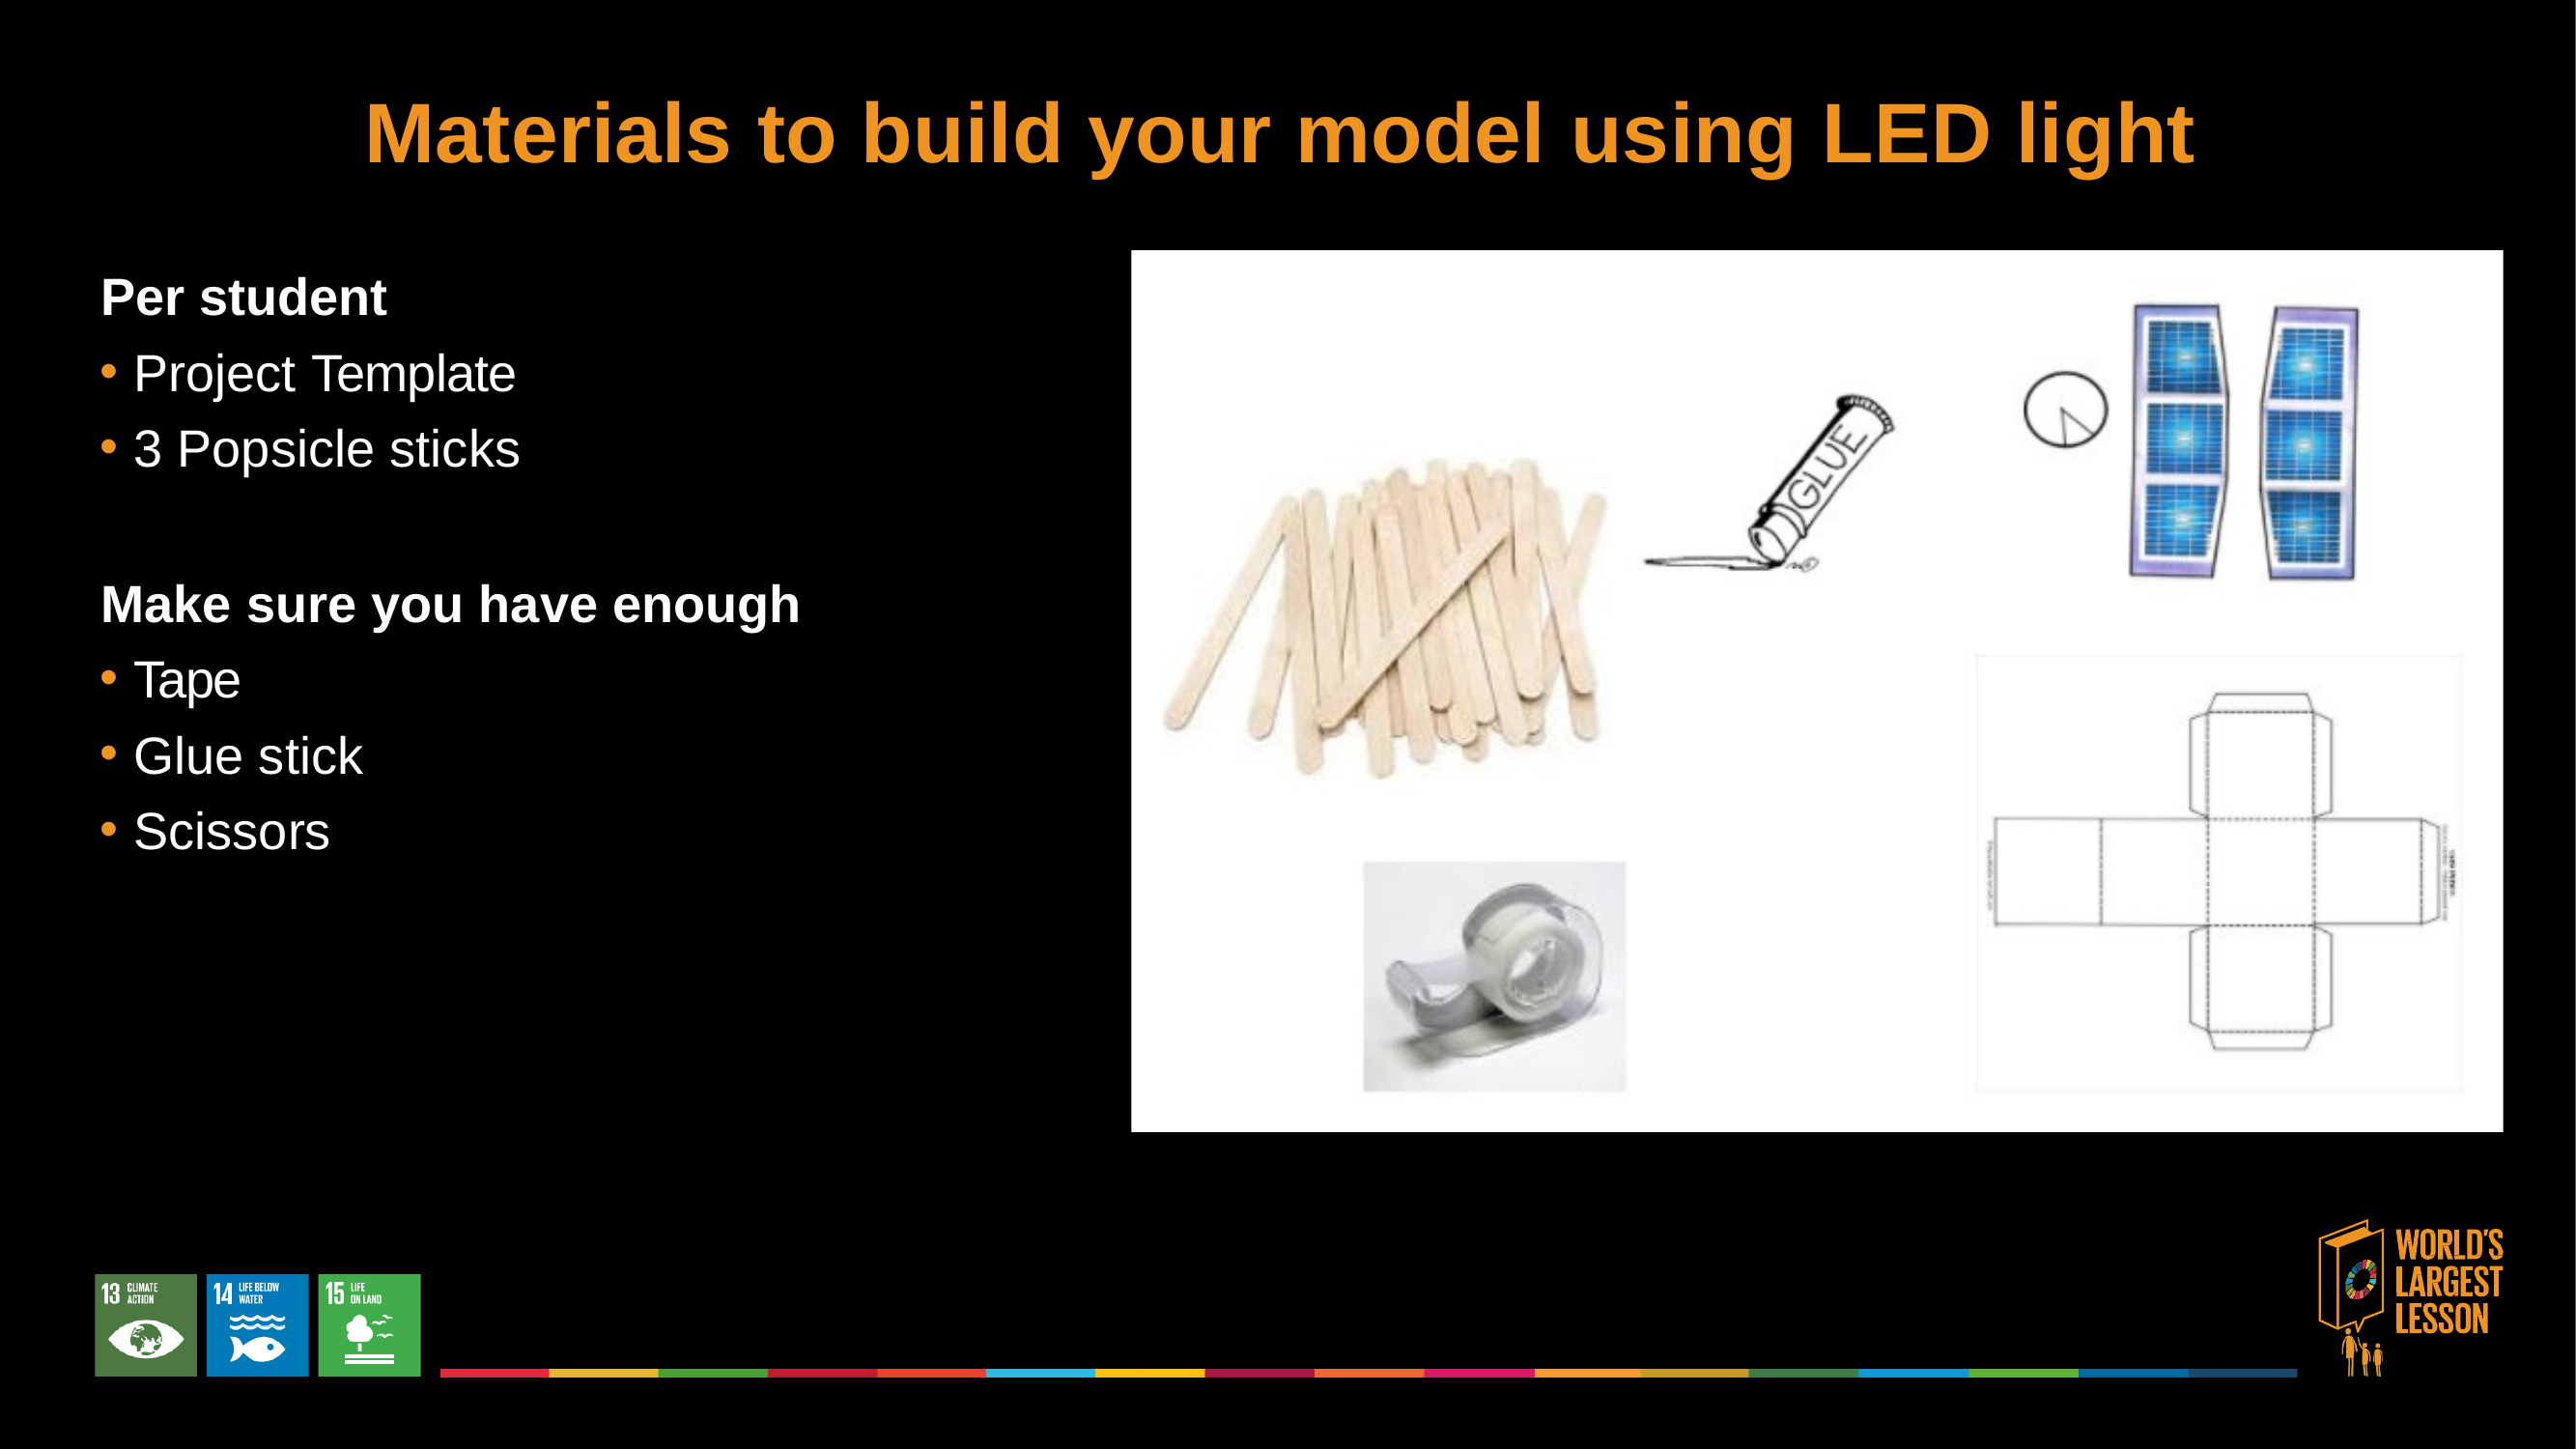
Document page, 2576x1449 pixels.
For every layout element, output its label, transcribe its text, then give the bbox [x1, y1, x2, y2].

text_box [2341, 1328, 2383, 1377]
text_box [2455, 1302, 2472, 1334]
text_box [260, 1282, 264, 1292]
text_box [2409, 1303, 2421, 1334]
text_box [357, 1343, 362, 1351]
text_box [2422, 1302, 2438, 1334]
text_box [2408, 1265, 2426, 1296]
text_box [351, 1294, 355, 1304]
text_box [2395, 1229, 2420, 1260]
text_box [2474, 1265, 2489, 1297]
text_box [361, 1282, 365, 1292]
text_box [2396, 1328, 2408, 1334]
text_box [2443, 1265, 2459, 1297]
text_box [2420, 1229, 2436, 1260]
text_box [95, 1274, 197, 1377]
text_box [2318, 1219, 2368, 1330]
text_box [2326, 1228, 2374, 1247]
text_box [239, 1294, 246, 1304]
text_box [268, 1282, 272, 1292]
text_box [2473, 1303, 2488, 1334]
text_box [346, 1315, 393, 1342]
text_box [372, 1294, 377, 1304]
text_box [245, 1294, 250, 1304]
text_box [2489, 1265, 2504, 1270]
text_box [1131, 250, 2504, 1132]
text_box [244, 1282, 249, 1292]
text_box [2438, 1229, 2453, 1260]
text_box [2454, 1255, 2466, 1260]
text_box [2483, 1229, 2489, 1236]
text_box [258, 1294, 263, 1304]
text_box [355, 1294, 360, 1304]
text_box [272, 1282, 279, 1292]
text_box [2488, 1229, 2504, 1260]
text_box [249, 1294, 254, 1304]
text_box [318, 1274, 421, 1377]
text_box [2467, 1229, 2482, 1260]
text_box [2439, 1302, 2454, 1334]
text_box [255, 1282, 260, 1292]
text_box [366, 1294, 372, 1304]
text_box [230, 1336, 286, 1362]
text_box [239, 1282, 242, 1292]
text_box [230, 1322, 286, 1330]
text_box [206, 1274, 309, 1377]
text_box [2460, 1265, 2474, 1296]
text_box [2345, 1260, 2377, 1299]
text_box [2427, 1265, 2443, 1296]
text_box [230, 1315, 286, 1322]
title Materials to build your model using LED light [362, 75, 2202, 321]
text_box [326, 1282, 344, 1304]
text_box [2336, 1228, 2385, 1330]
text_box [249, 1282, 253, 1292]
text_box [440, 1369, 2298, 1378]
text_box [213, 1283, 233, 1304]
text_box Per student Project Template 3 Popsicle sticks Make sure you have enough Tape Glue stick Scissors [99, 248, 804, 861]
text_box [357, 1282, 361, 1292]
text_box [2396, 1292, 2408, 1296]
